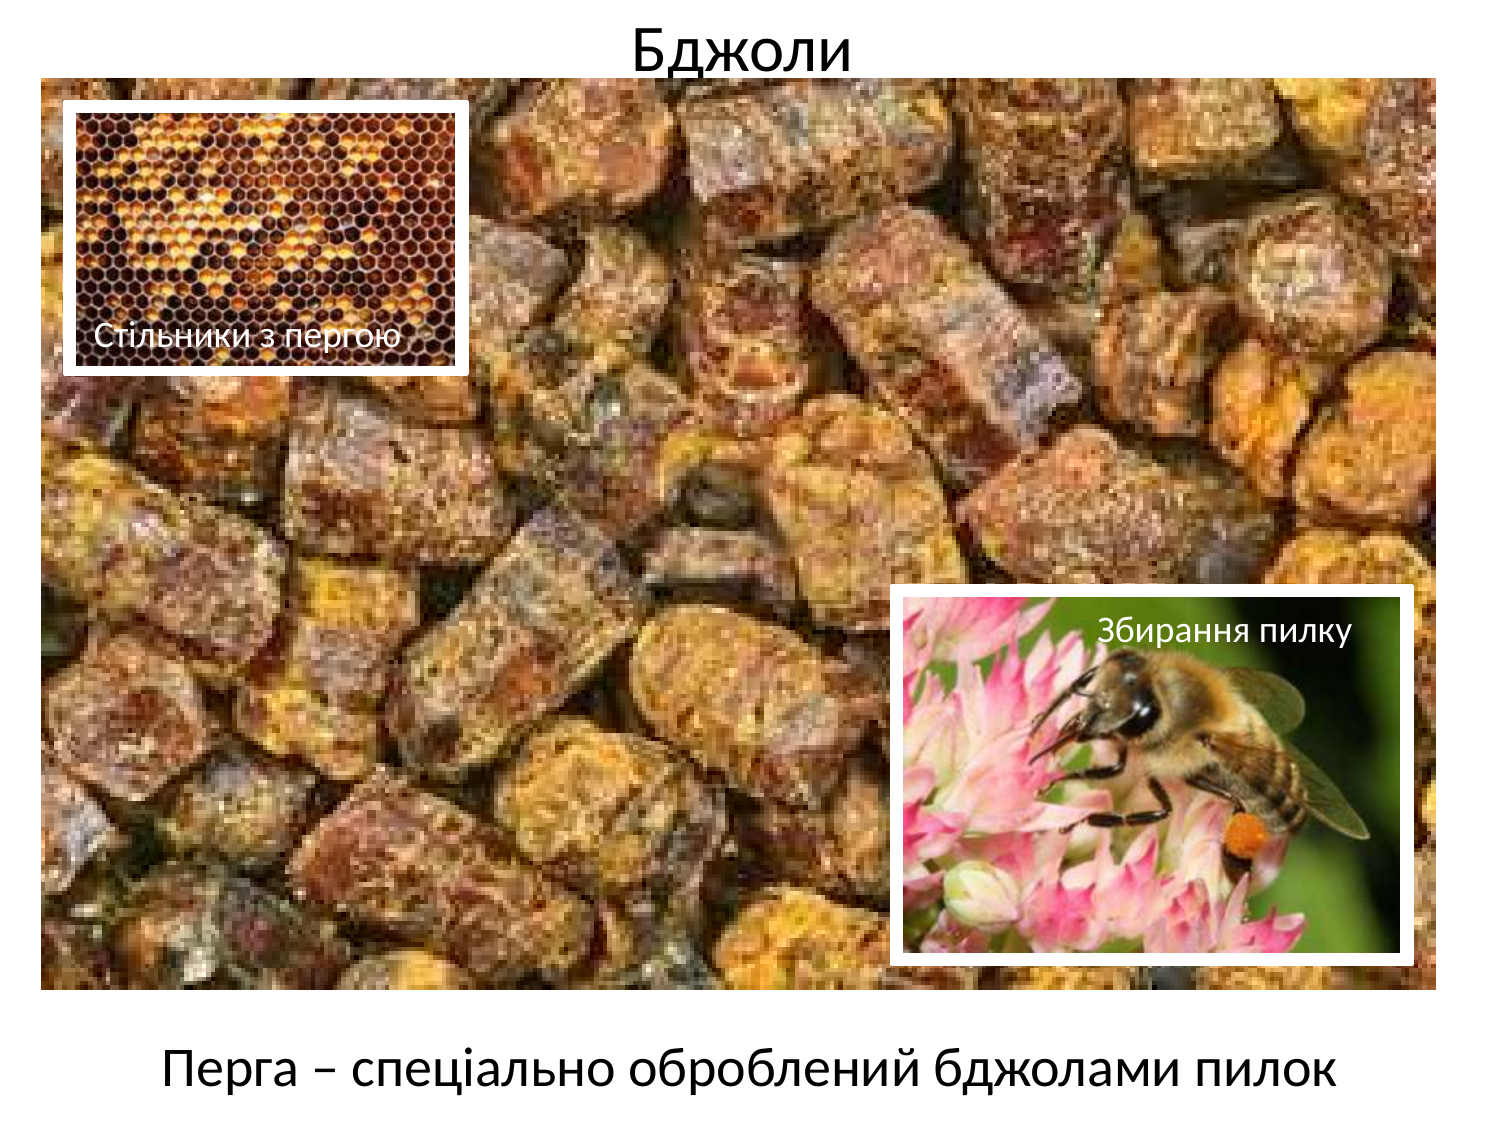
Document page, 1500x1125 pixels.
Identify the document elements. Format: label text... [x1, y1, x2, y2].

list Перга – спеціально оброблений бджолами пилок [75, 1023, 1425, 1106]
title Бджоли [75, 0, 1425, 76]
picture [41, 77, 1436, 991]
